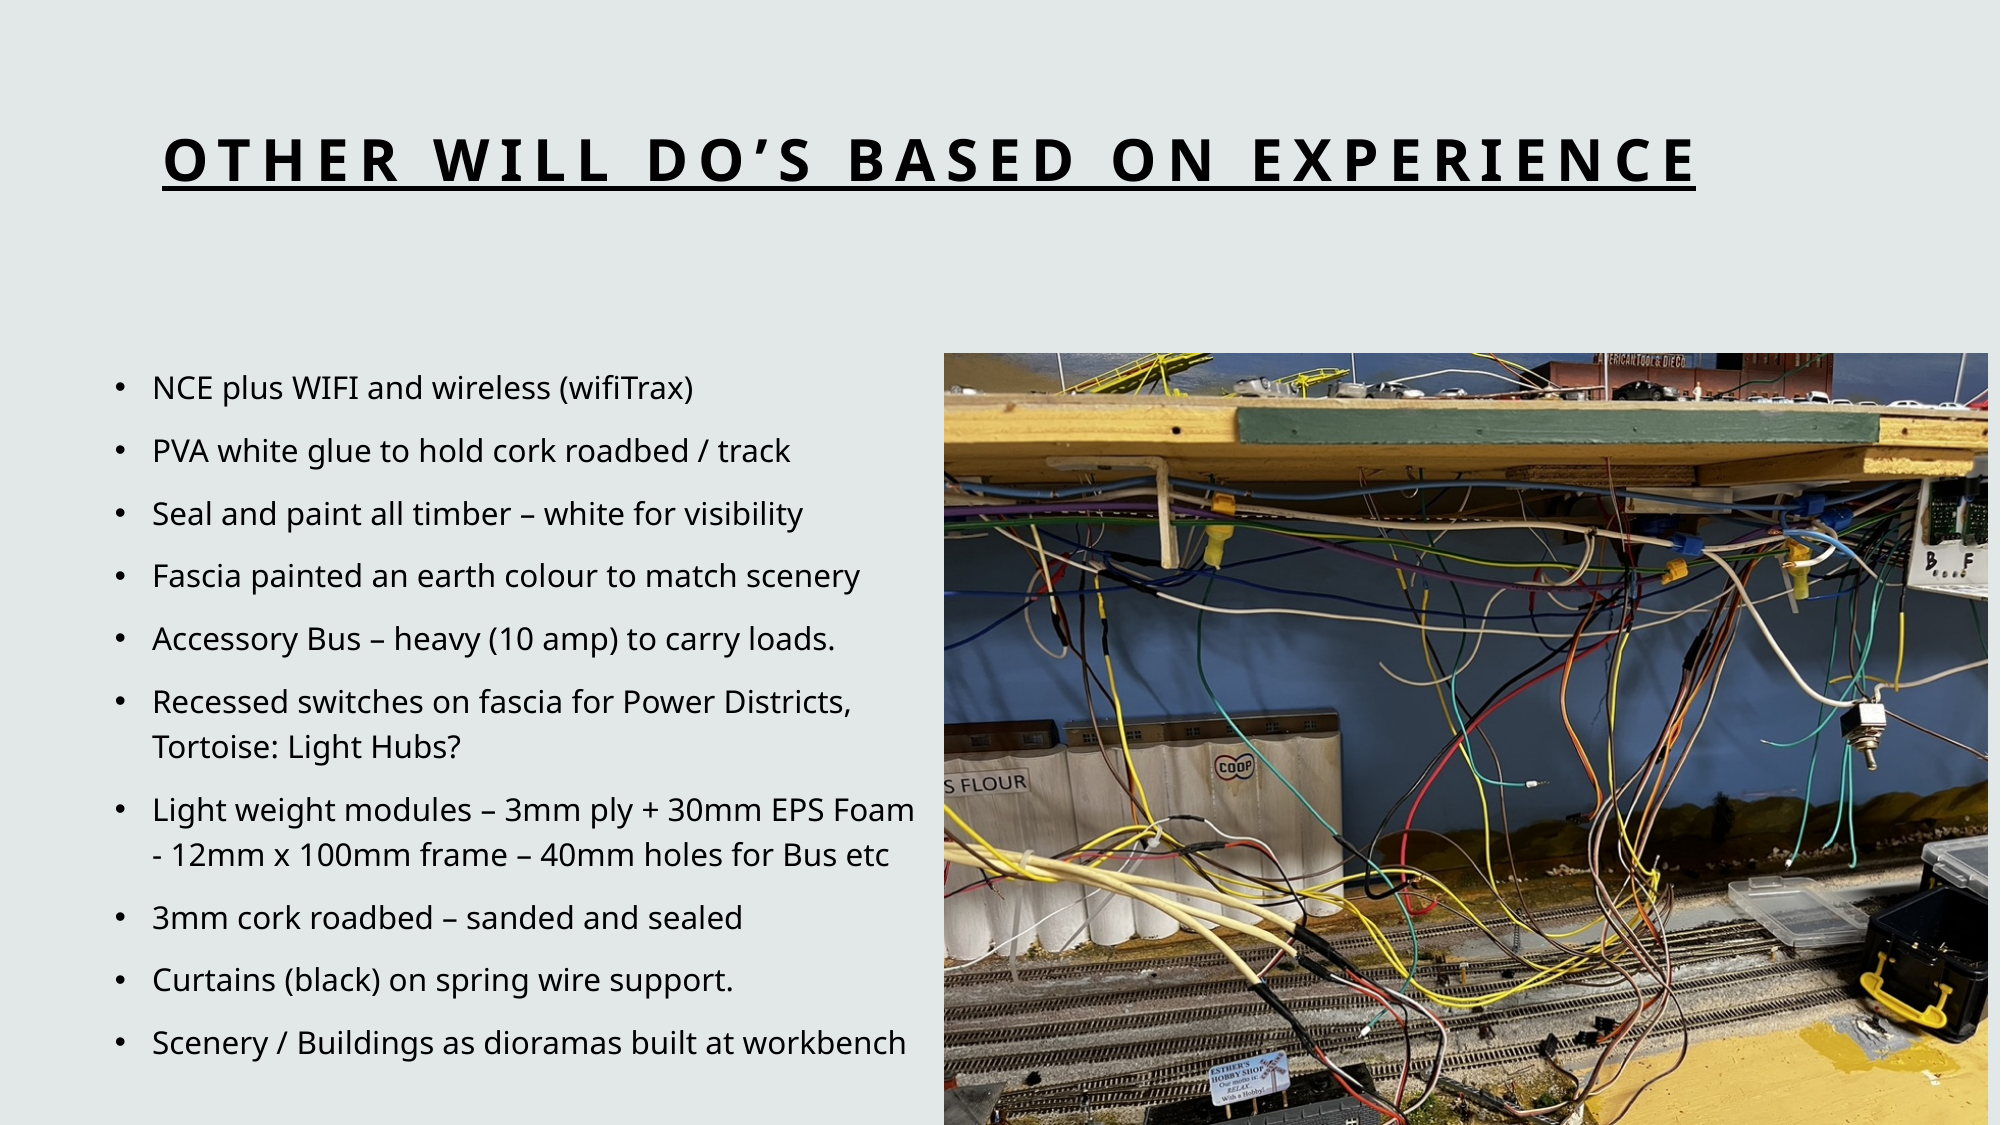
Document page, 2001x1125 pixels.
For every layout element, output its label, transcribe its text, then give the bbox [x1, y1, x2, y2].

picture [944, 353, 1988, 1125]
list NCE plus WIFI and wireless (wifiTrax) PVA white glue to hold cork roadbed / track Seal and paint all timber – white for visibility Fascia painted an earth colour to match scenery Accessory Bus – heavy (10 amp) to carry loads. Recessed switches on fascia for Power Districts, Tortoise: Light Hubs? Light weight modules – 3mm ply + 30mm EPS Foam - 12mm x 100mm frame – 40mm holes for Bus etc 3mm cork roadbed – sanded and sealed Curtains (black) on spring wire support. Scenery / Buildings as dioramas built at workbench [99, 353, 944, 1082]
title Other Will Do’S based on Experience [147, 43, 1772, 259]
